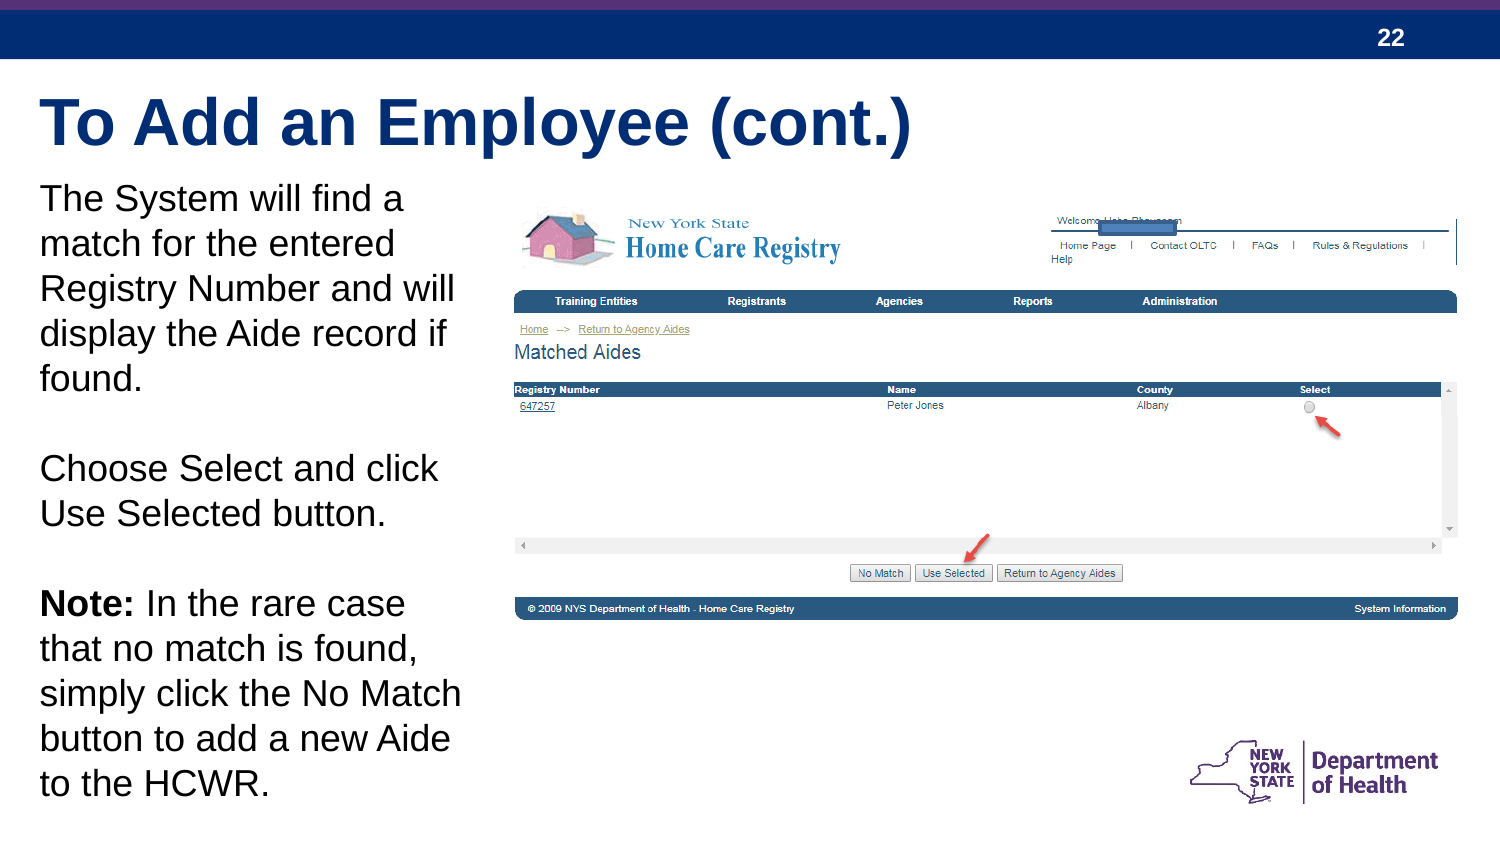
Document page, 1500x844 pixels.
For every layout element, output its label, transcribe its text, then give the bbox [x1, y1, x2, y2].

picture [1190, 740, 1438, 804]
text_box The System will find a match for the entered Registry Number and will display the Aide record if found. Choose Select and click Use Selected button. Note: In the rare case that no match is found, simply click the No Match button to add a new Aide to the HCWR. [24, 166, 482, 812]
picture [508, 196, 1470, 635]
text_box To Add an Employee (cont.) [24, 71, 1488, 167]
